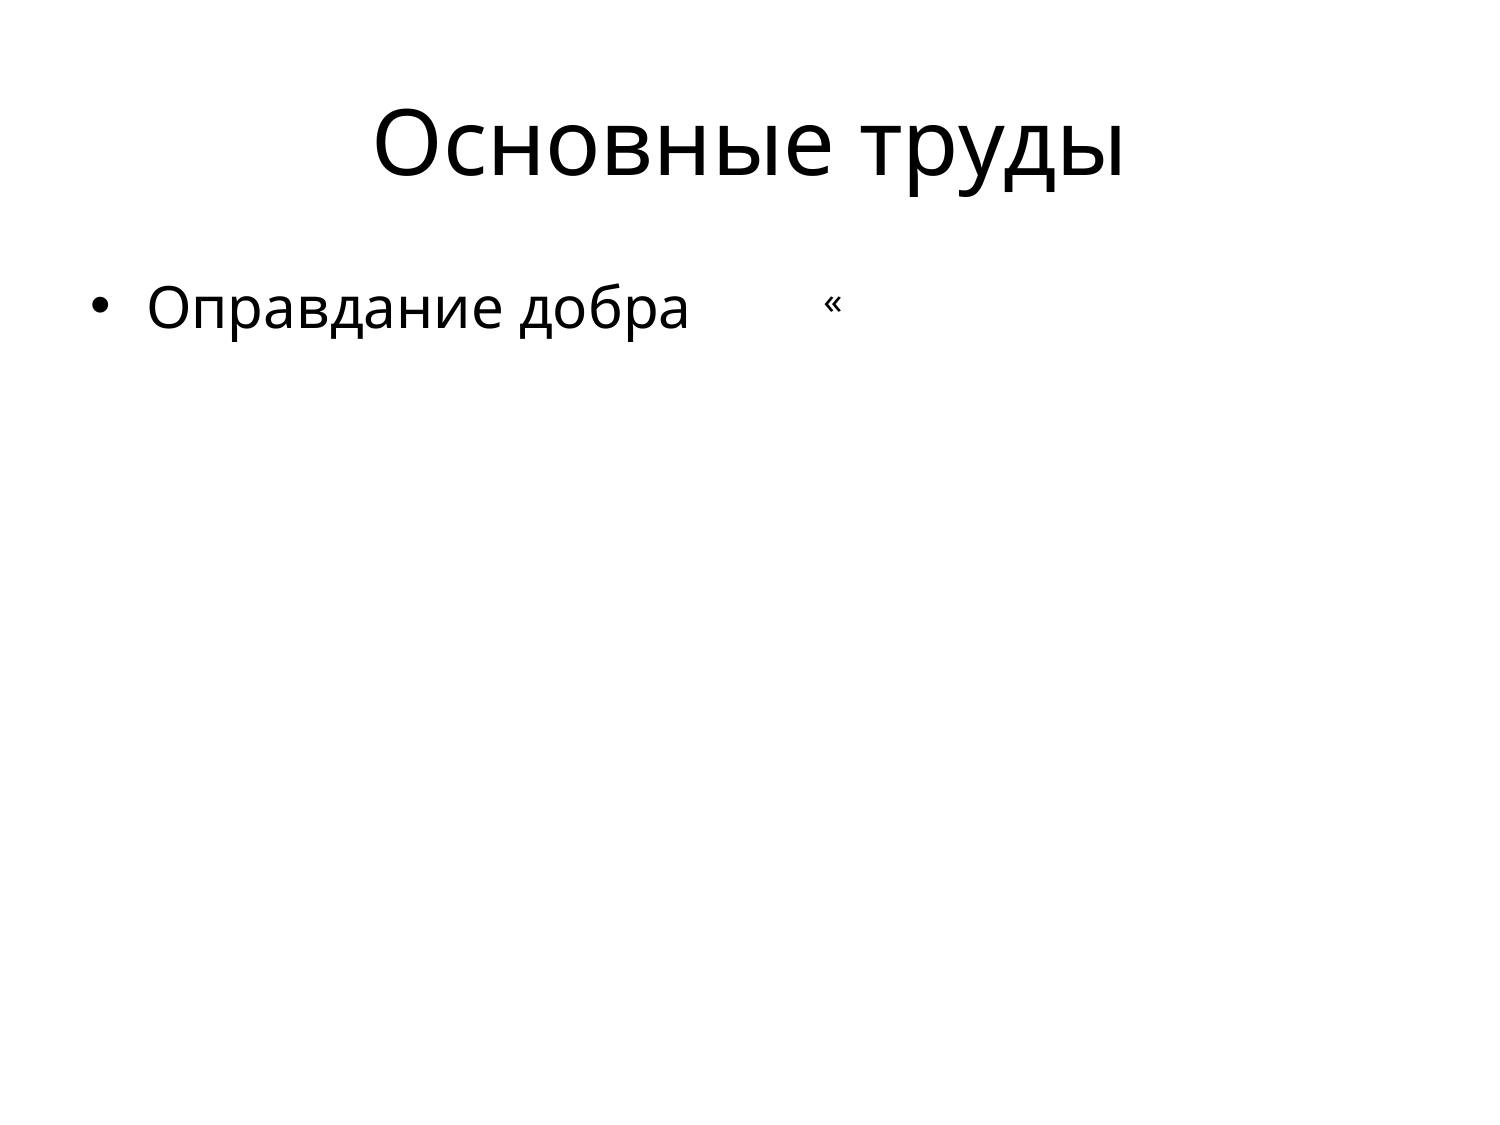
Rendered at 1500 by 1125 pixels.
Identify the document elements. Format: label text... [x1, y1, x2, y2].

list Оправдание добра [75, 262, 738, 1005]
text_box « [808, 269, 1430, 330]
title Основные труды [75, 45, 1425, 233]
